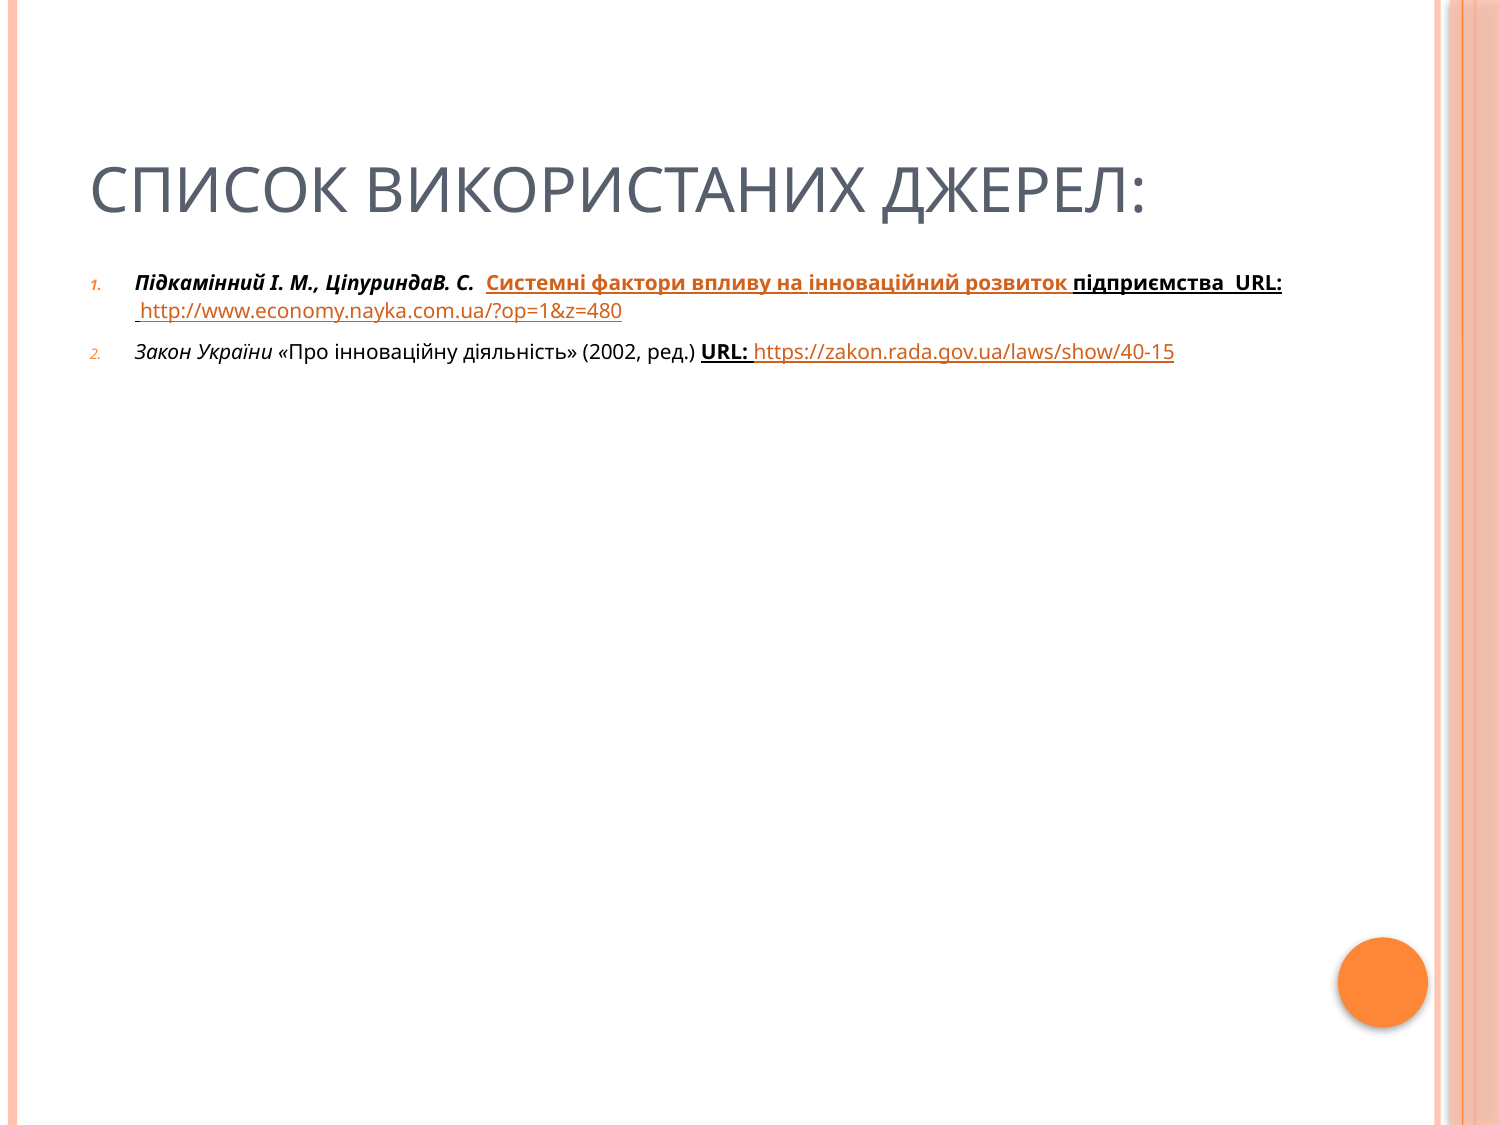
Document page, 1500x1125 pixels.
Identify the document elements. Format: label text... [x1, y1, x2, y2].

title Список використаних джерел: [75, 45, 1300, 233]
list Підкамінний І. М., ЦіпуриндаВ. С. Системні фактори впливу на інноваційний розвиток підприємства URL: http://www.economy.nayka.com.ua/?op=1&z=480 Закон України «Про інноваційну діяльність» (2002, ред.) URL: https://zakon.rada.gov.ua/laws/show/40-15 [75, 262, 1300, 1062]
